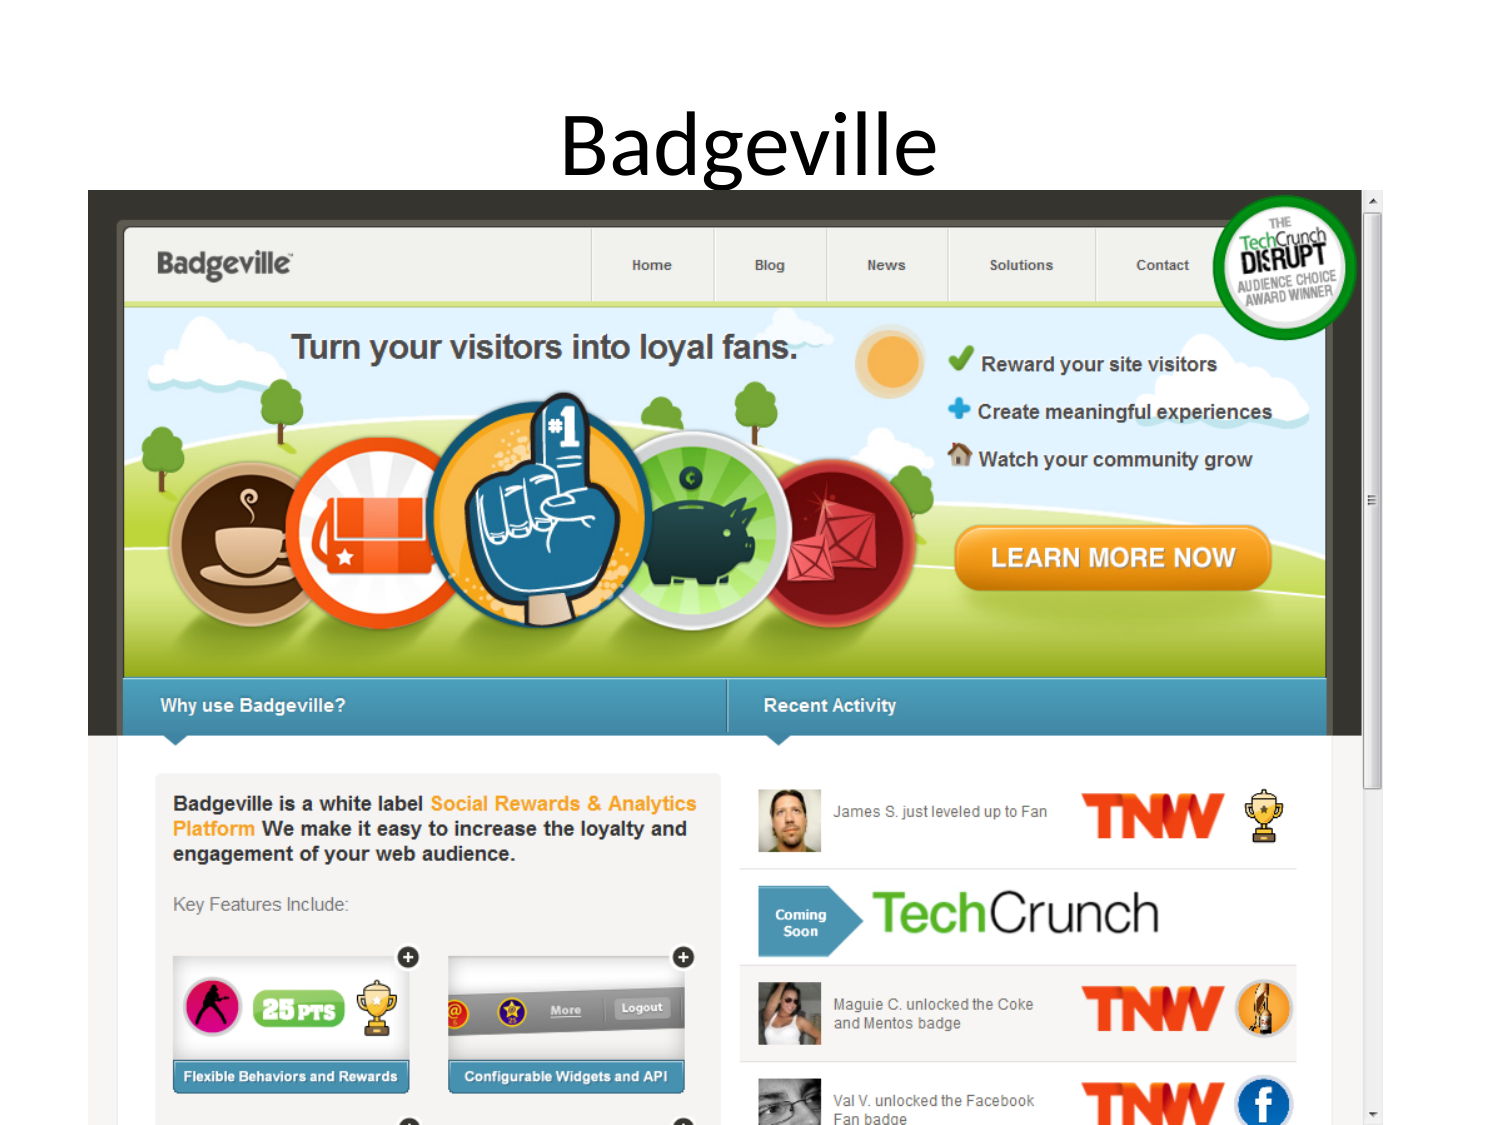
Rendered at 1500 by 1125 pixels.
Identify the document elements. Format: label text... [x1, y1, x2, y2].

picture [88, 190, 1383, 1125]
title Badgeville [75, 45, 1425, 233]
